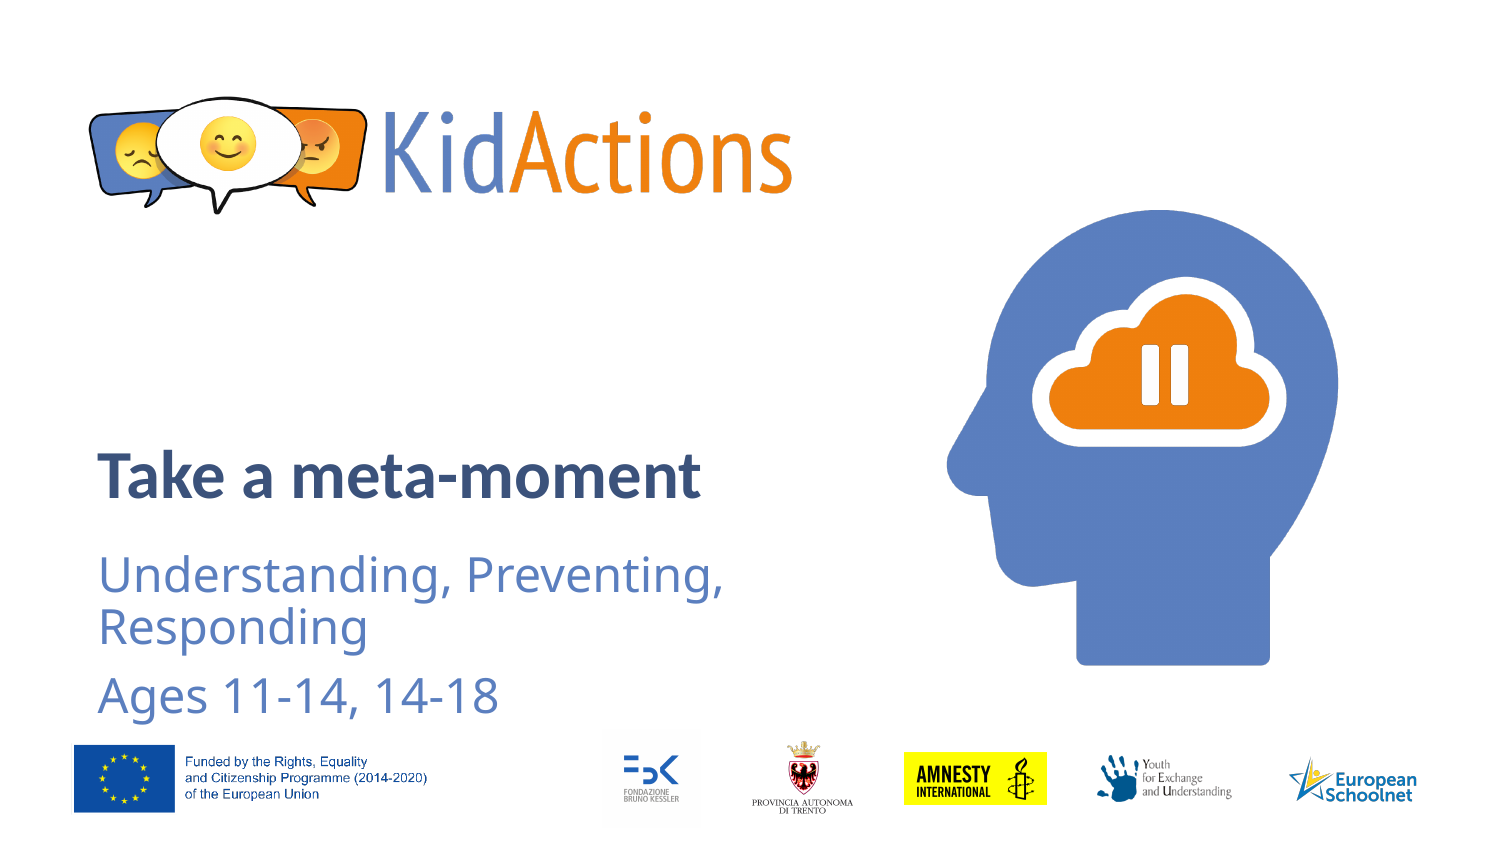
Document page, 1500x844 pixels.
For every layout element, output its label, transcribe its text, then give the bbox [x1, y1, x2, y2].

picture [68, 738, 440, 819]
picture [72, 86, 807, 226]
subtitle Understanding, Preventing, Responding Ages 11-14, 14-18 [86, 544, 819, 731]
picture [750, 726, 855, 831]
picture [914, 210, 1370, 666]
picture [1283, 750, 1422, 807]
title Take a meta-moment [86, 253, 819, 520]
picture [602, 731, 701, 828]
picture [904, 752, 1047, 805]
picture [1095, 753, 1234, 804]
